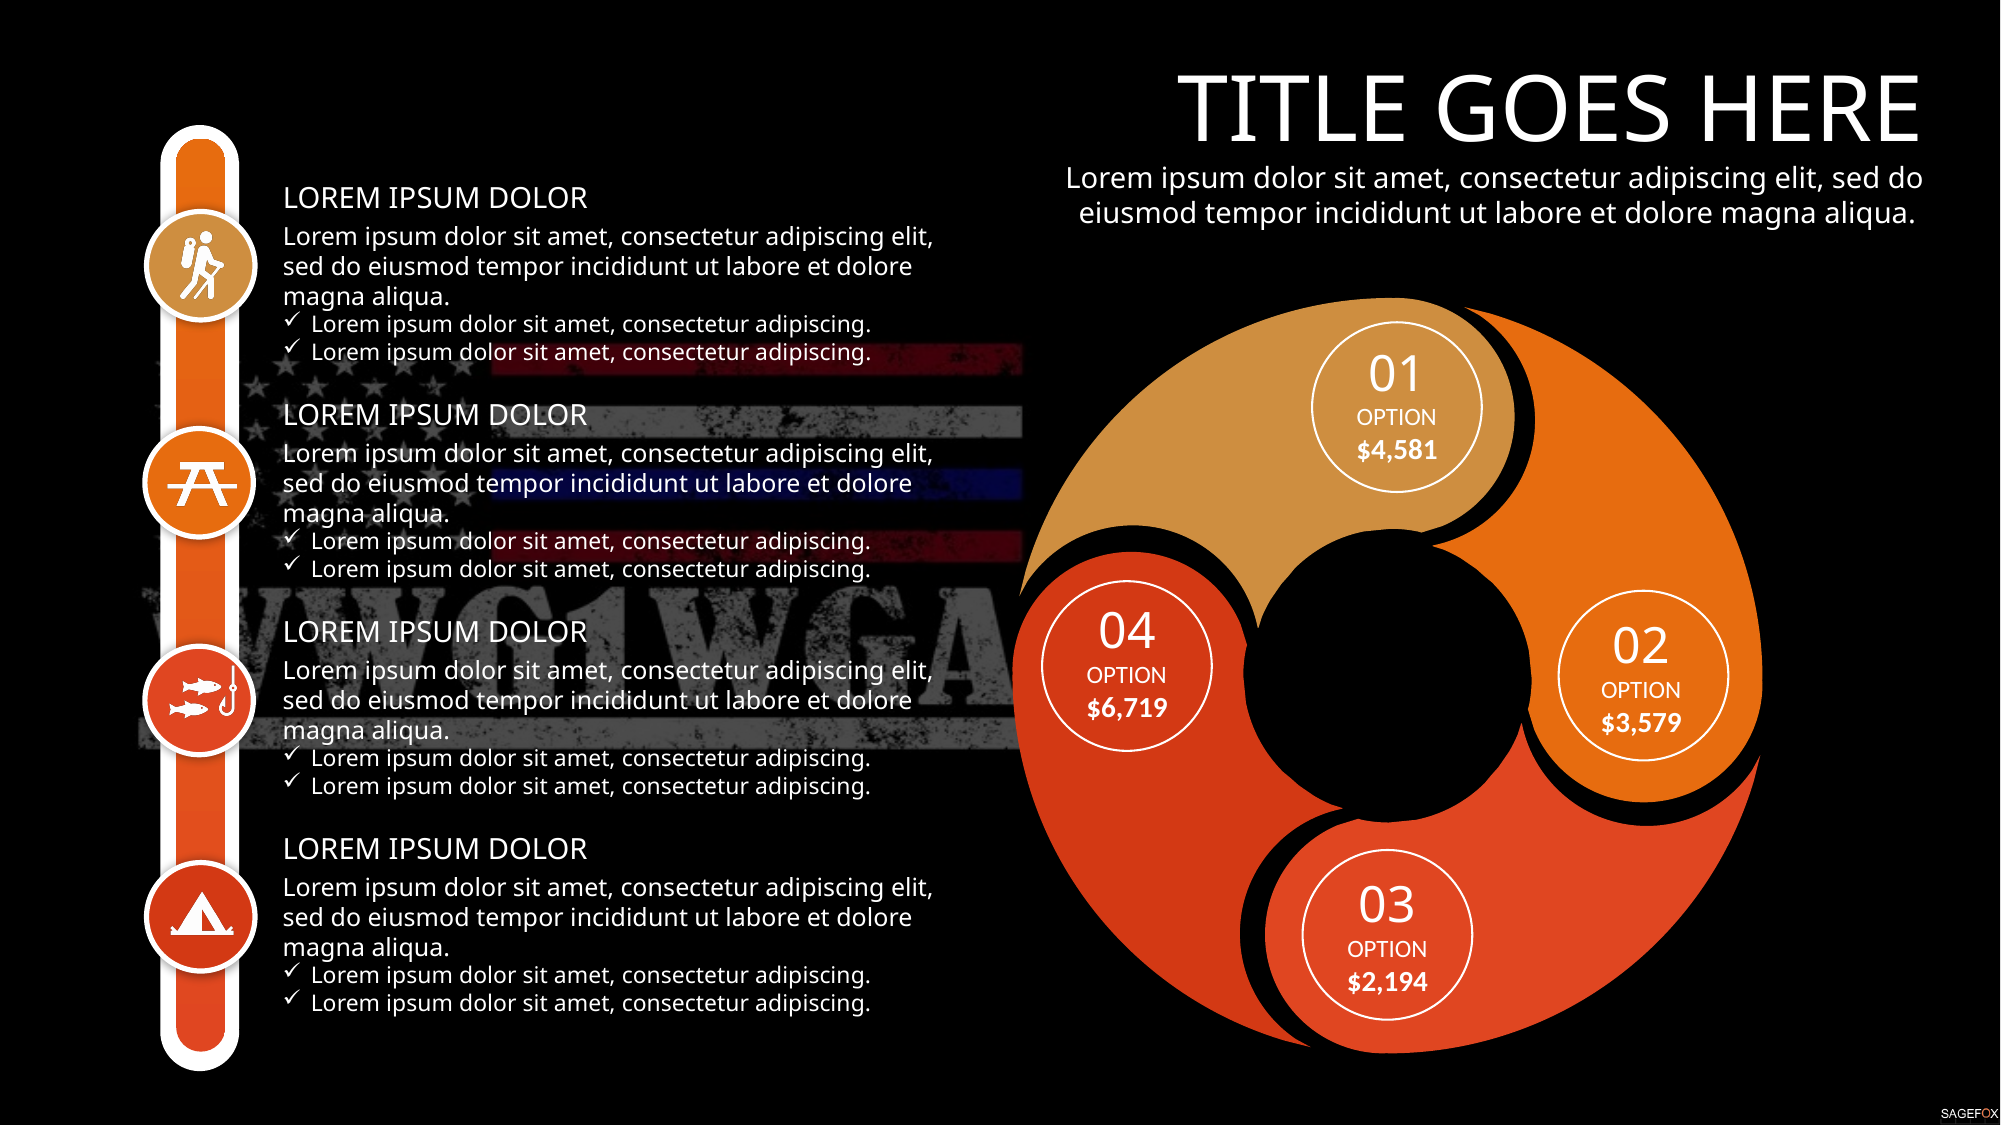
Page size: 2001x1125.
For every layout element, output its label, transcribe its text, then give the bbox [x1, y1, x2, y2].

text_box [145, 879, 160, 955]
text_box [1264, 723, 1761, 1054]
text_box LOREM IPSUM DOLOR Lorem ipsum dolor sit amet, consectetur adipiscing elit, sed do eiusmod tempor incididunt ut labore et dolore magna aliqua. Lorem ipsum dolor sit amet, consectetur adipiscing. Lorem ipsum dolor sit amet, consectetur adipiscing. [267, 606, 958, 807]
text_box [240, 877, 257, 956]
text_box LOREM IPSUM DOLOR Lorem ipsum dolor sit amet, consectetur adipiscing elit, sed do eiusmod tempor incididunt ut labore et dolore magna aliqua. Lorem ipsum dolor sit amet, consectetur adipiscing. Lorem ipsum dolor sit amet, consectetur adipiscing. [268, 171, 959, 373]
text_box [1012, 551, 1343, 1048]
picture [0, 0, 2001, 1125]
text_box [160, 124, 240, 1072]
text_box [1432, 306, 1763, 803]
text_box LOREM IPSUM DOLOR Lorem ipsum dolor sit amet, consectetur adipiscing elit, sed do eiusmod tempor incididunt ut labore et dolore magna aliqua. Lorem ipsum dolor sit amet, consectetur adipiscing. Lorem ipsum dolor sit amet, consectetur adipiscing. [267, 823, 958, 1024]
text_box [240, 445, 255, 520]
text_box TITLE GOES HERE Lorem ipsum dolor sit amet, consectetur adipiscing elit, sed do eiusmod tempor incididunt ut labore et dolore magna aliqua. [1035, 42, 1939, 237]
text_box LOREM IPSUM DOLOR Lorem ipsum dolor sit amet, consectetur adipiscing elit, sed do eiusmod tempor incididunt ut labore et dolore magna aliqua. Lorem ipsum dolor sit amet, consectetur adipiscing. Lorem ipsum dolor sit amet, consectetur adipiscing. [267, 388, 958, 590]
text_box [143, 661, 160, 740]
text_box [240, 664, 255, 738]
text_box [1019, 297, 1515, 628]
text_box [240, 226, 257, 305]
text_box [143, 443, 160, 522]
text_box [145, 228, 160, 303]
